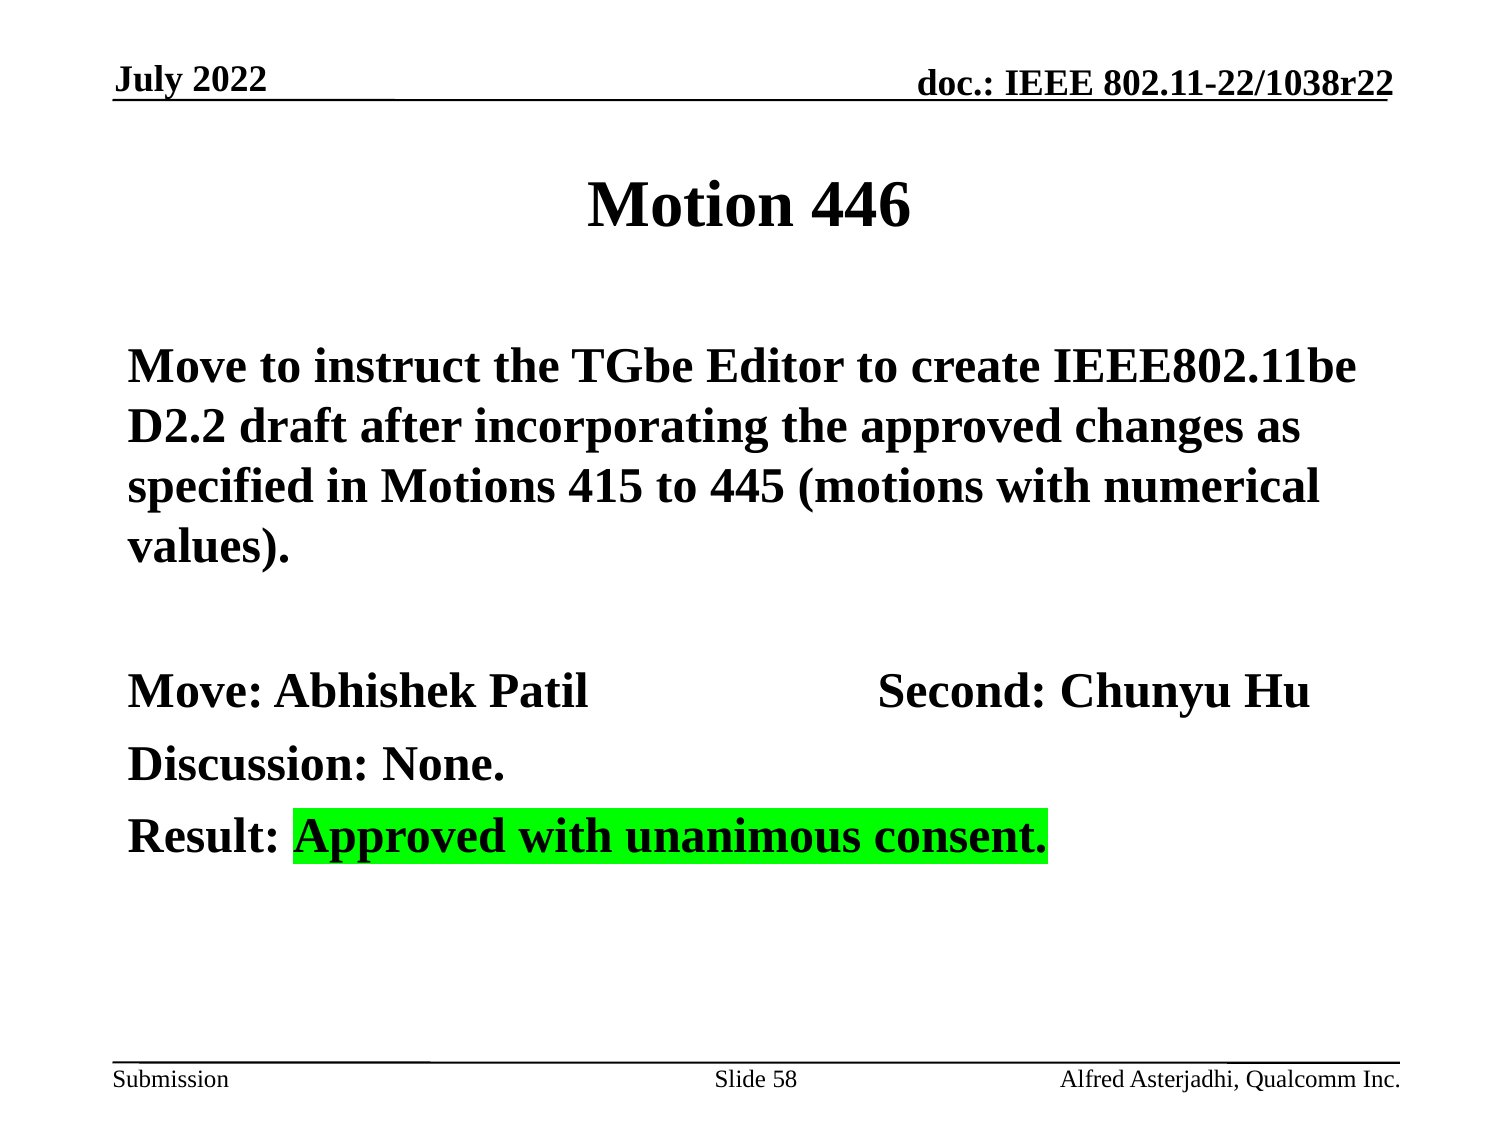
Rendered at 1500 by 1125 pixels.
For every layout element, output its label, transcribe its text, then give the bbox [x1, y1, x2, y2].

slide_number Slide 58 [712, 1061, 800, 1123]
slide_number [114, 54, 423, 100]
footer Alfred Asterjadhi, Qualcomm Inc. [878, 1061, 1402, 1093]
list Move to instruct the TGbe Editor to create IEEE802.11be D2.2 draft after incorporating the approved changes as specified in Motions 415 to 445 (motions with numerical values). Move: Abhishek Patil Second: Chunyu Hu Discussion: None. Result: Approved with unanimous consent. [112, 324, 1388, 1000]
title Motion 446 [112, 112, 1388, 288]
